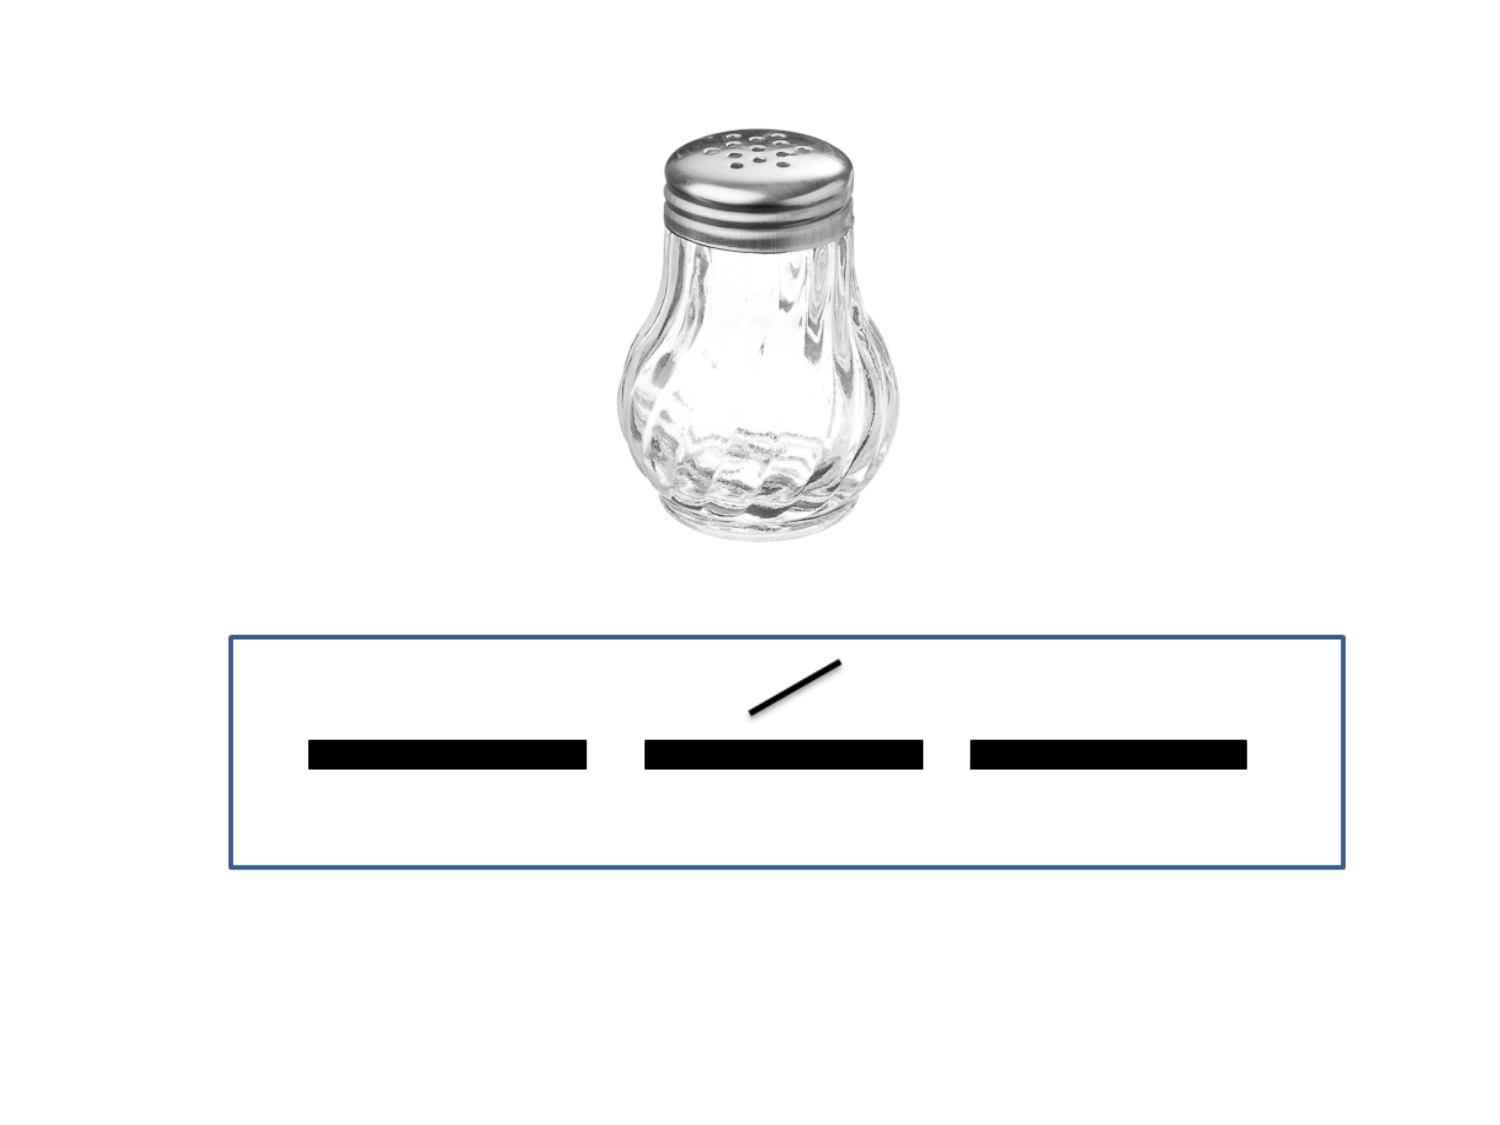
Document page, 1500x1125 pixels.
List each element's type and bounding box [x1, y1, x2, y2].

picture [210, 620, 1360, 903]
picture [515, 105, 1008, 575]
